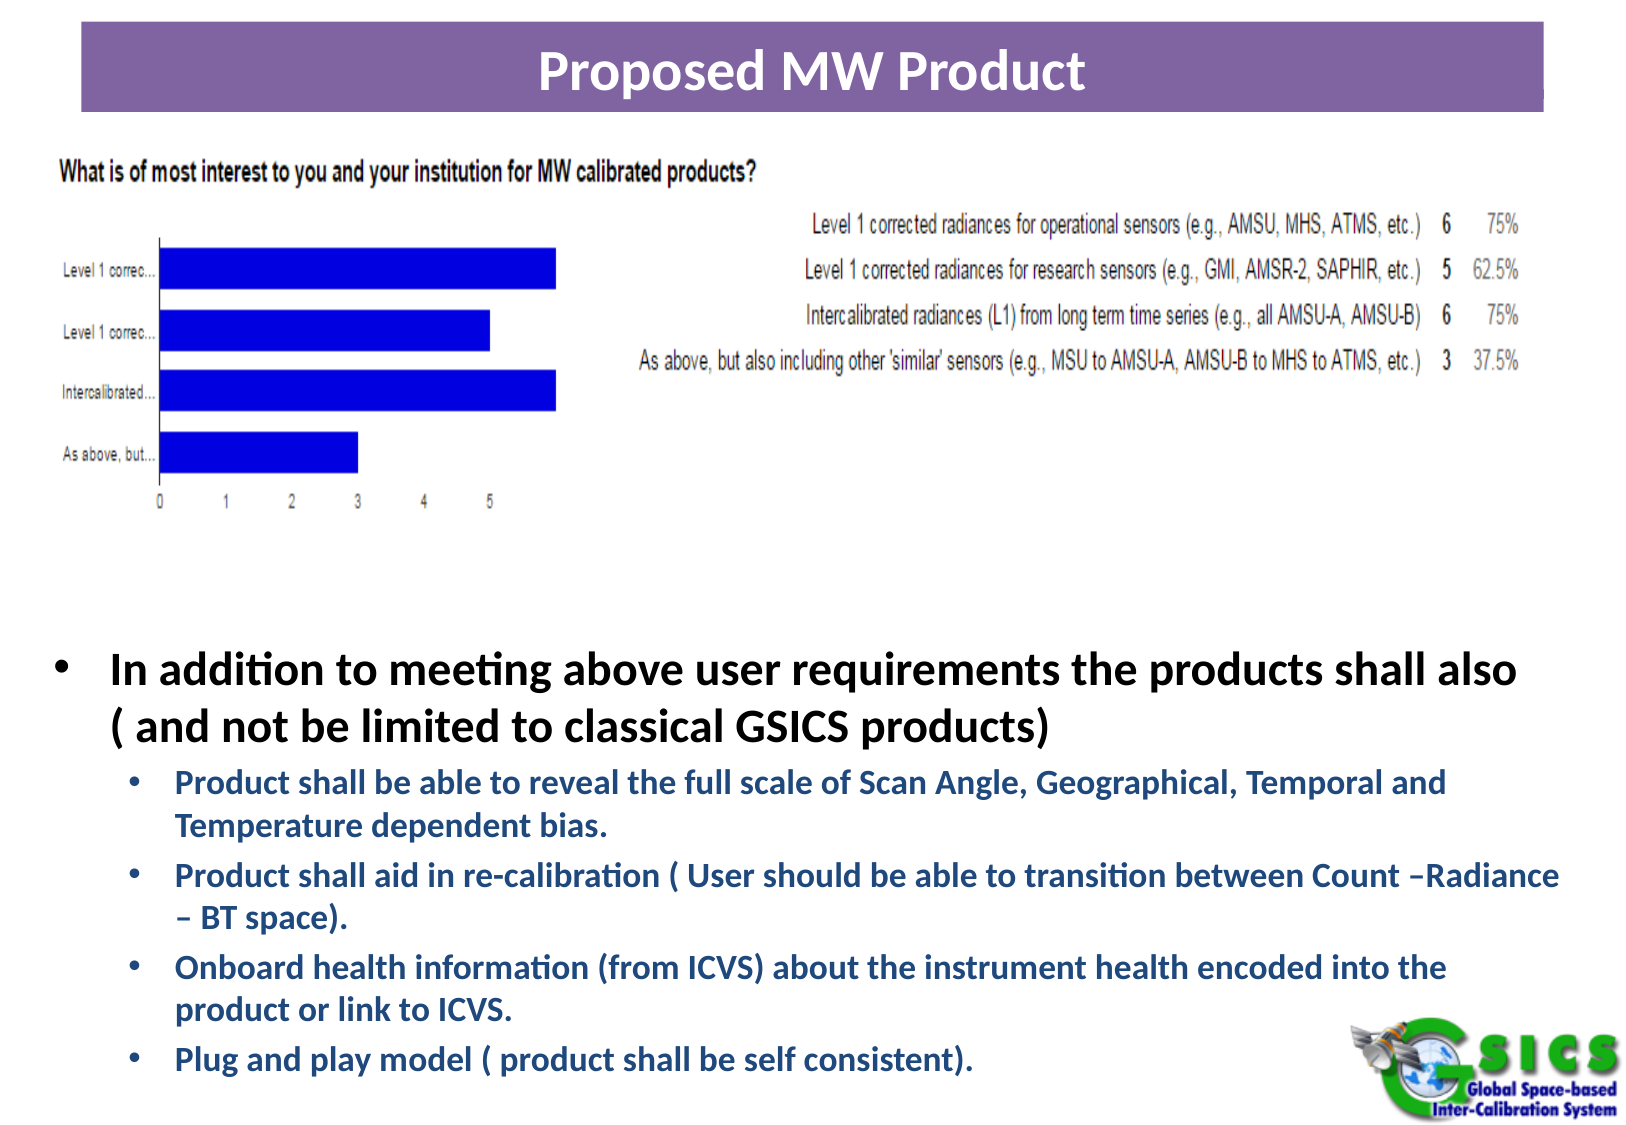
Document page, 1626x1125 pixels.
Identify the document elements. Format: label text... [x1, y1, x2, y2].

list In addition to meeting above user requirements the products shall also ( and not be limited to classical GSICS products) Product shall be able to reveal the full scale of Scan Angle, Geographical, Temporal and Temperature dependent bias. Product shall aid in re-calibration ( User should be able to transition between Count –Radiance – BT space). Onboard health information (from ICVS) about the instrument health encoded into the product or link to ICVS. Plug and play model ( product shall be self consistent). [38, 629, 1587, 1068]
title Proposed MW Product [80, 21, 1544, 111]
picture [46, 112, 1579, 539]
picture [1343, 1010, 1625, 1125]
